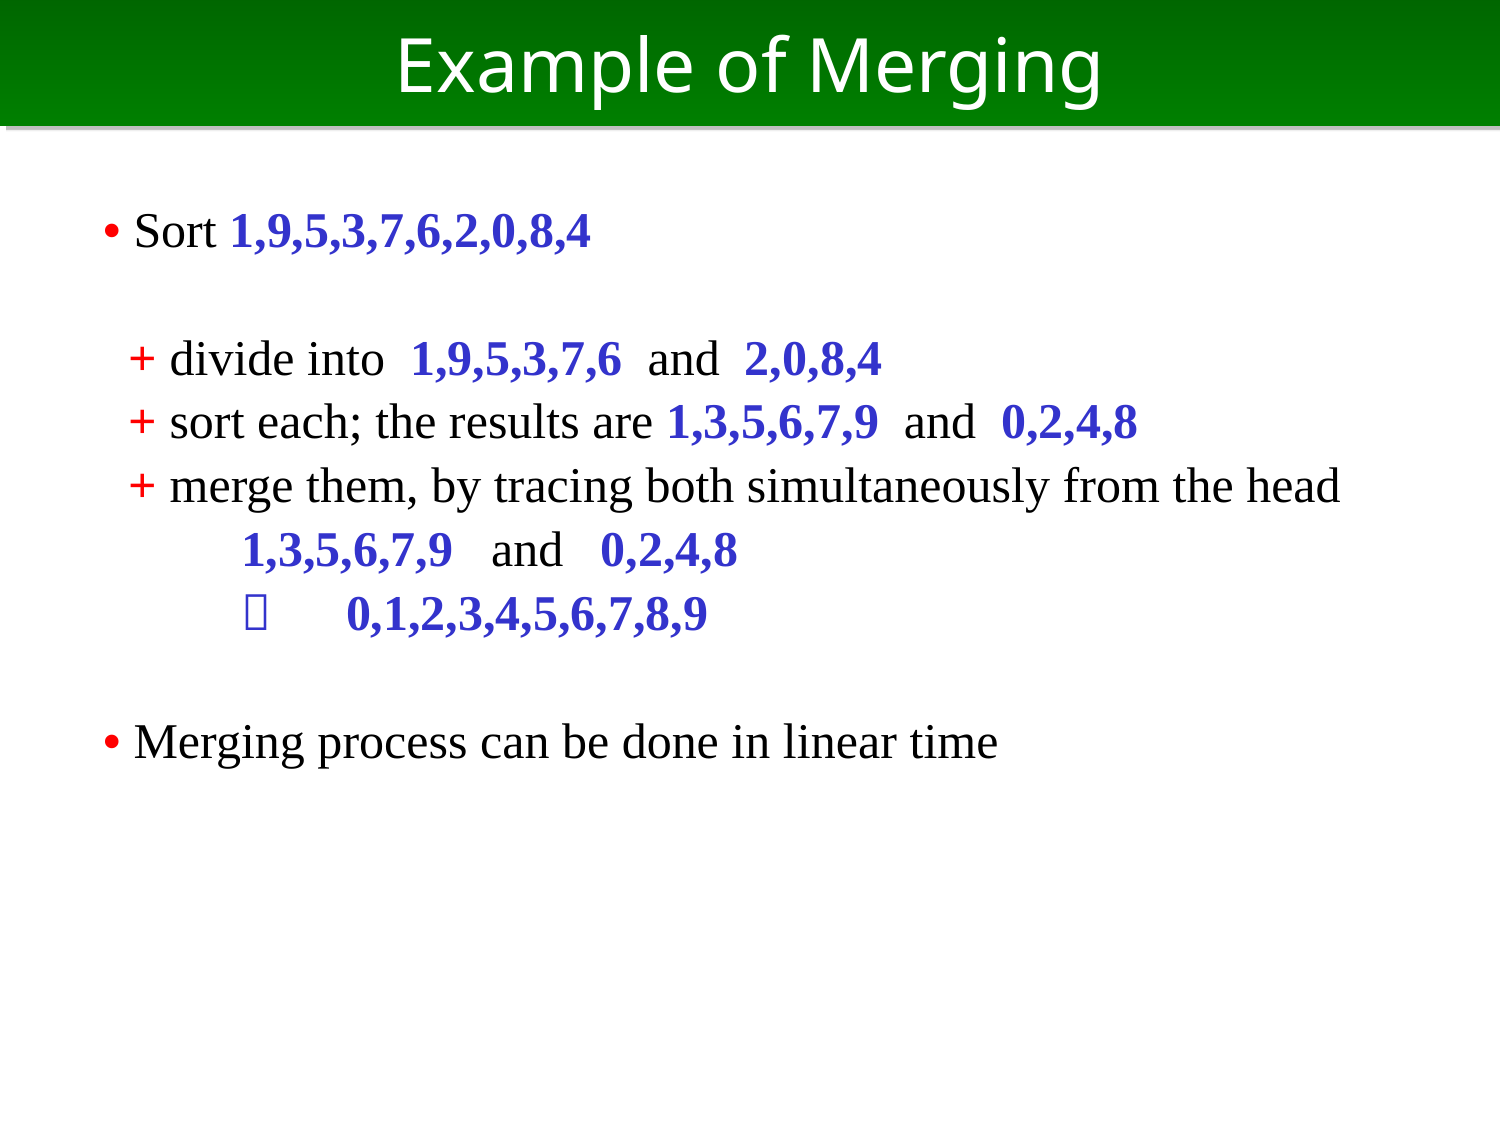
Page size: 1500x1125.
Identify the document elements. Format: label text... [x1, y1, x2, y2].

title Example of Merging [0, 0, 1500, 126]
list • Sort 1,9,5,3,7,6,2,0,8,4 + divide into 1,9,5,3,7,6 and 2,0,8,4 + sort each; the results are 1,3,5,6,7,9 and 0,2,4,8 + merge them, by tracing both simultaneously from the head 1,3,5,6,7,9 and 0,2,4,8  0,1,2,3,4,5,6,7,8,9 • Merging process can be done in linear time [88, 196, 1436, 811]
